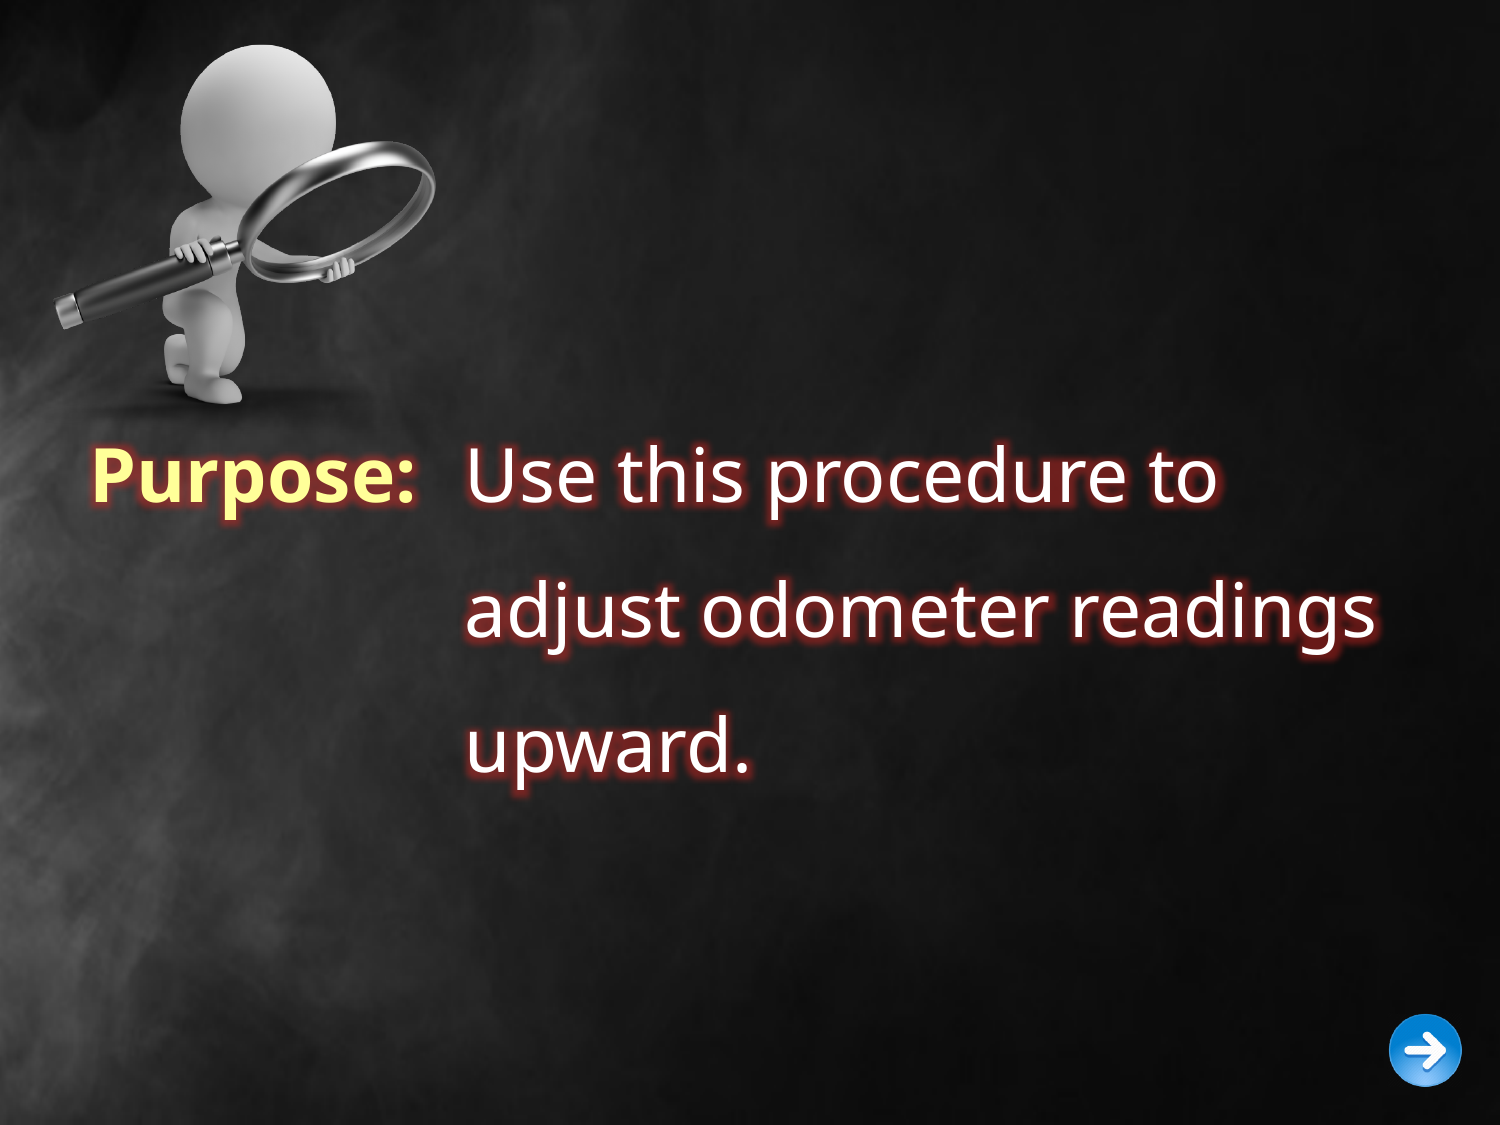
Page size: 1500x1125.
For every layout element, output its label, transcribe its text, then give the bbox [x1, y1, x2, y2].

picture [0, 0, 1500, 1125]
text_box Purpose: Use this procedure to adjust odometer readings upward. [74, 374, 1425, 825]
